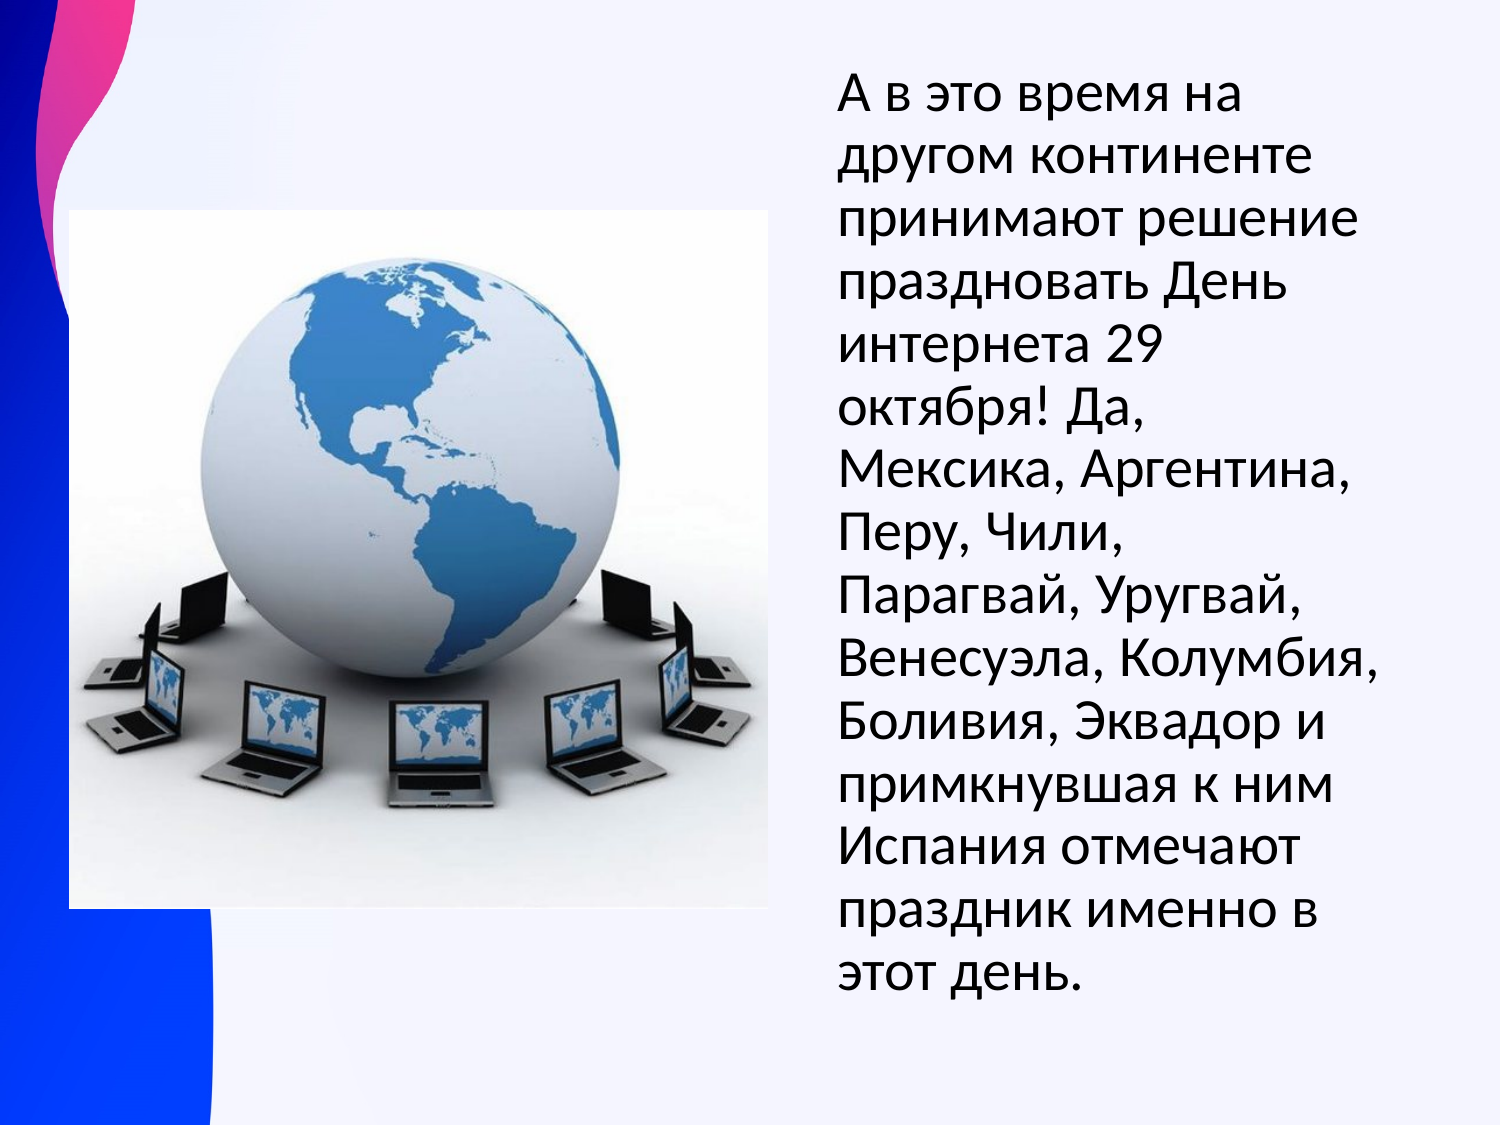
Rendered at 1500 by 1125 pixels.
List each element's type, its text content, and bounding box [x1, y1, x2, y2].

picture [0, 0, 1500, 1125]
list А в это время на другом континенте принимают решение праздновать День интернета 29 октября! Да, Мексика, Аргентина, Перу, Чили, Парагвай, Уругвай, Венесуэла, Колумбия, Боливия, Эквадор и примкнувшая к ним Испания отмечают праздник именно в этот день. [822, 53, 1397, 1014]
